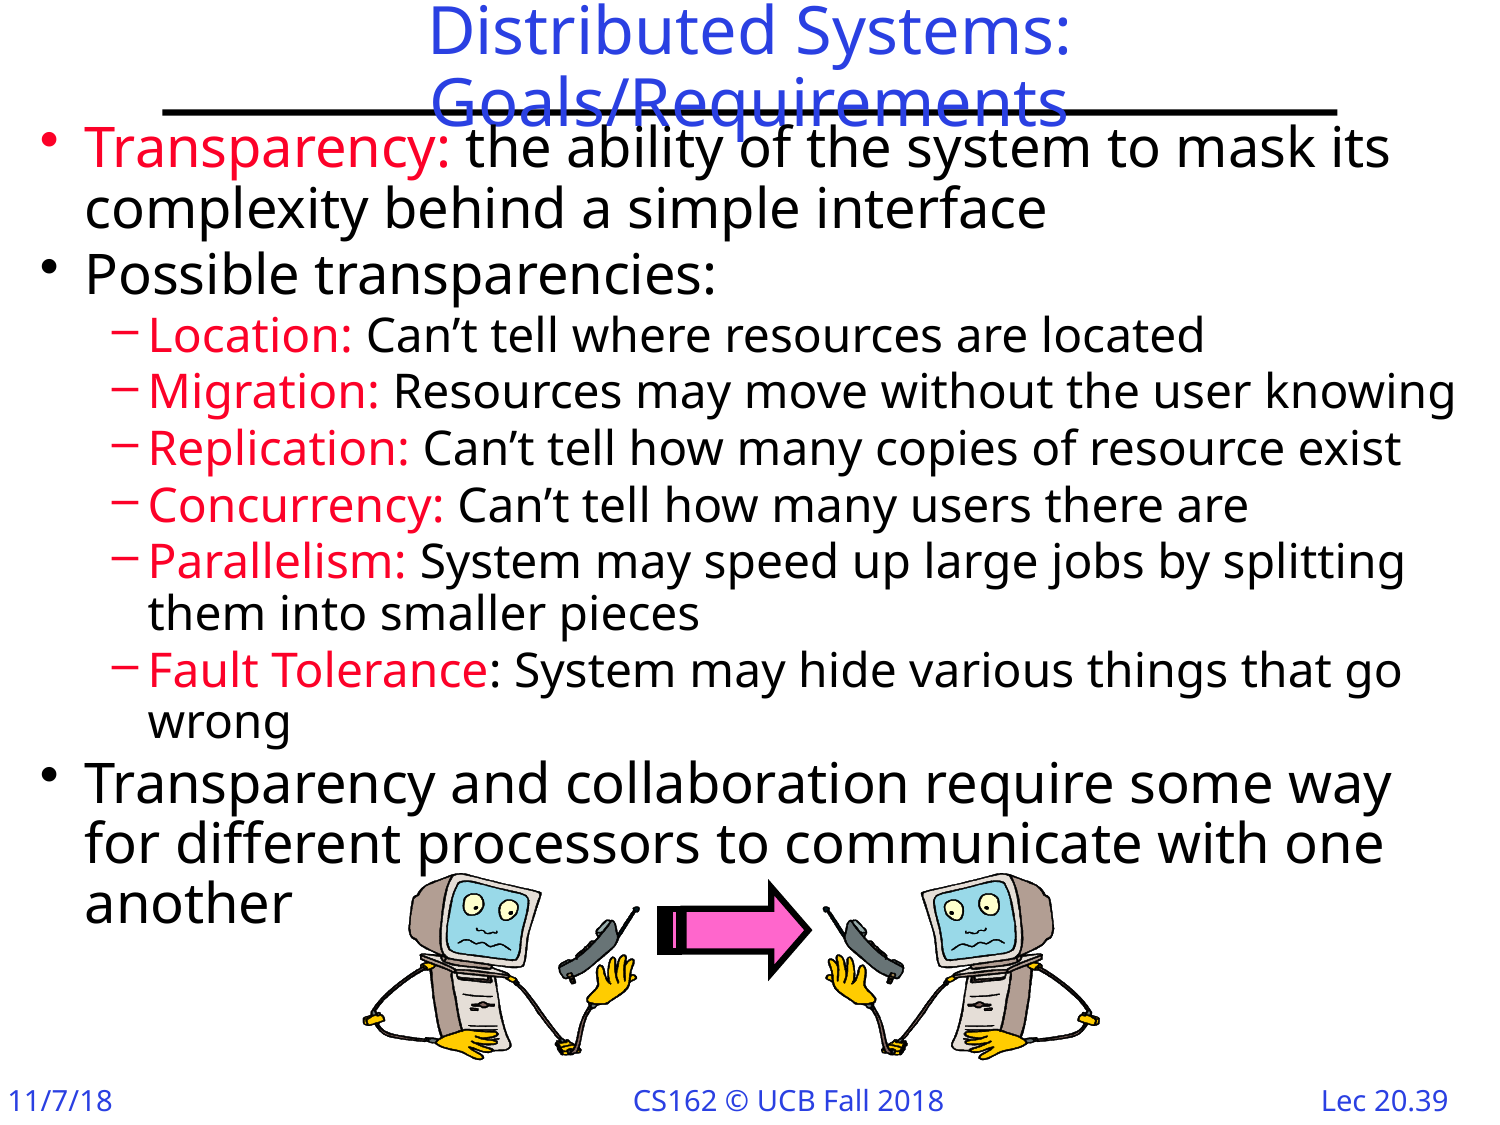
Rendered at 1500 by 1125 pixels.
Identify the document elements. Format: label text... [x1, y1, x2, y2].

title Distributed Systems: Goals/Requirements [162, 24, 1338, 112]
list Transparency: the ability of the system to mask its complexity behind a simple interface Possible transparencies: Location: Can’t tell where resources are located Migration: Resources may move without the user knowing Replication: Can’t tell how many copies of resource exist Concurrency: Can’t tell how many users there are Parallelism: System may speed up large jobs by splitting them into smaller pieces Fault Tolerance: System may hide various things that go wrong Transparency and collaboration require some way for different processors to communicate with one another [24, 112, 1475, 1025]
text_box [362, 872, 1101, 1061]
